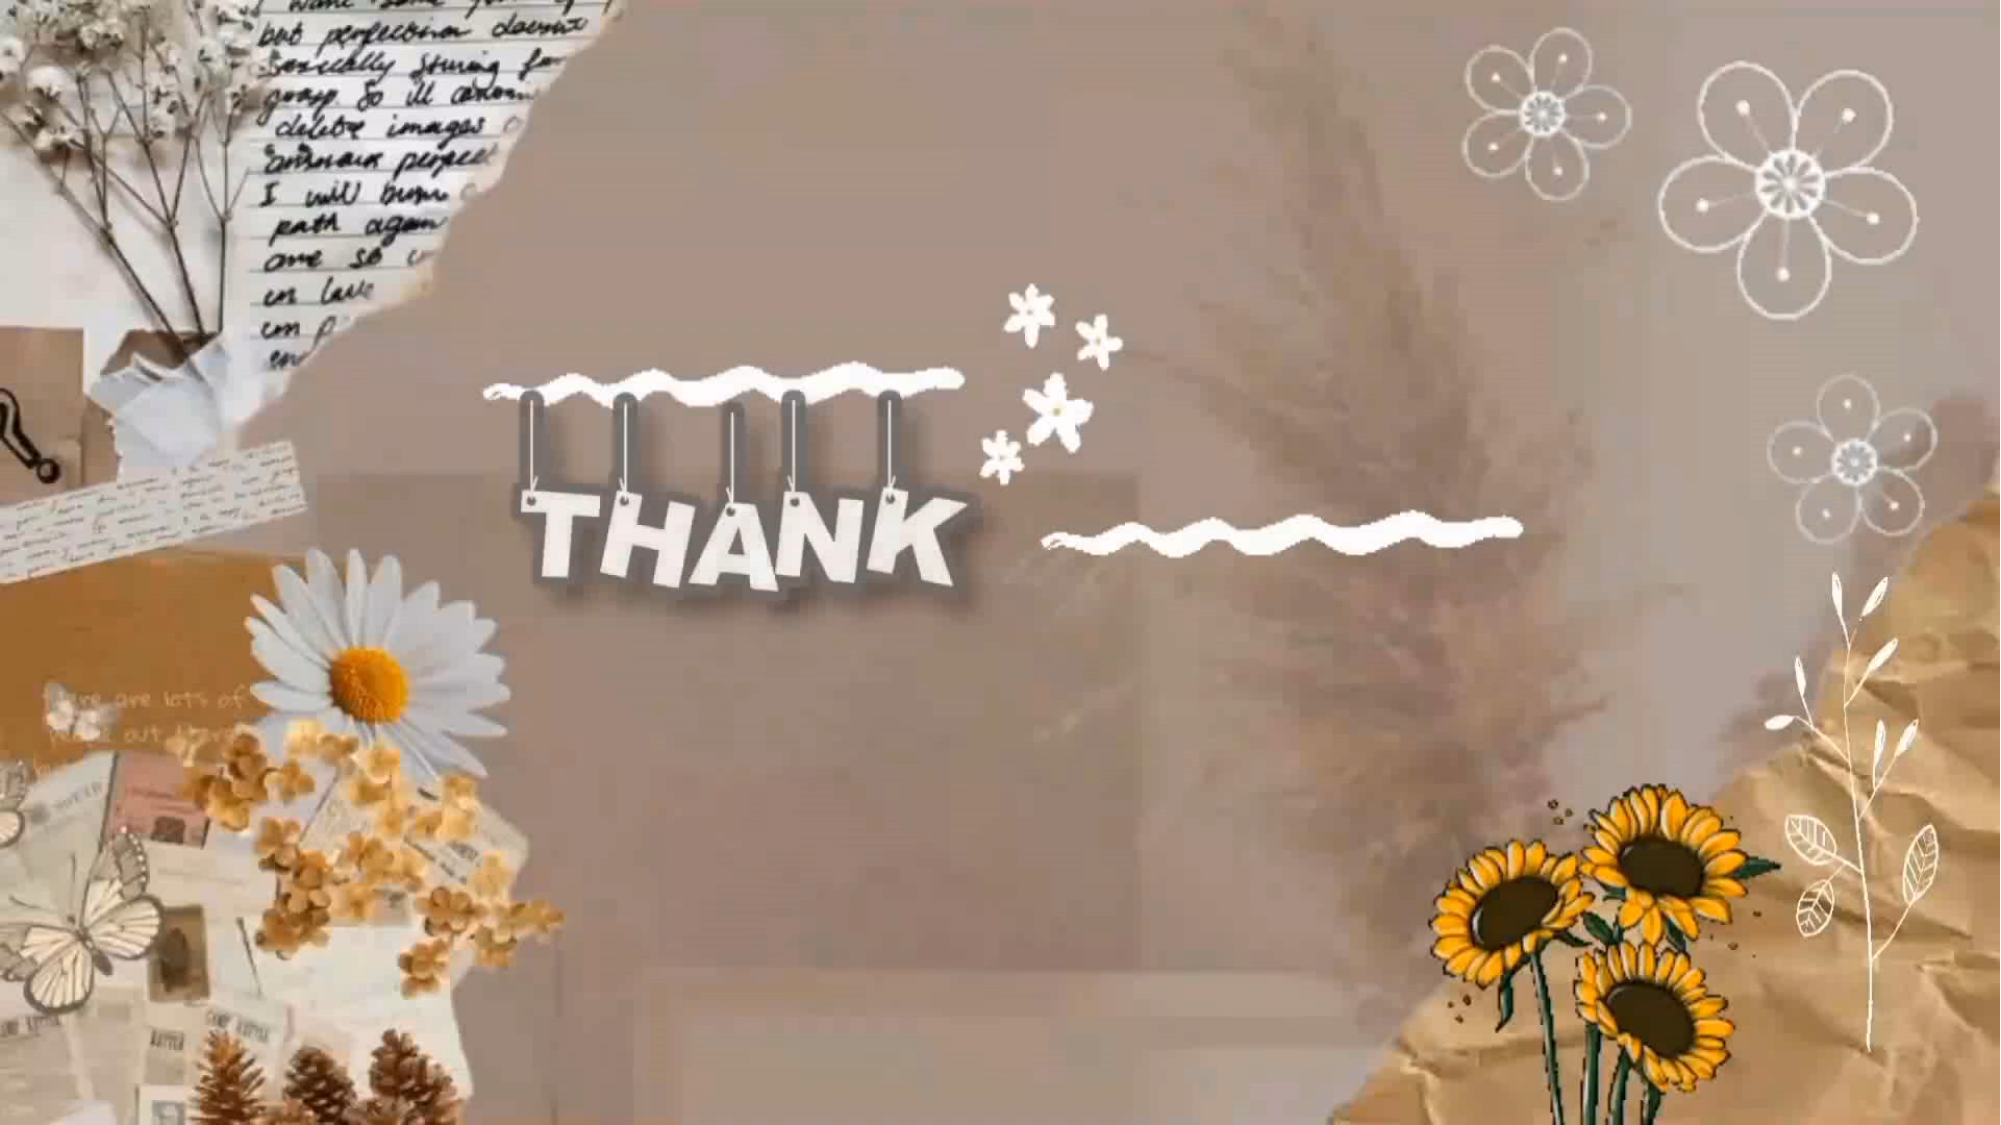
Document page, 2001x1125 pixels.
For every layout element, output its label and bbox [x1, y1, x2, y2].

list [0, 0, 2000, 1125]
